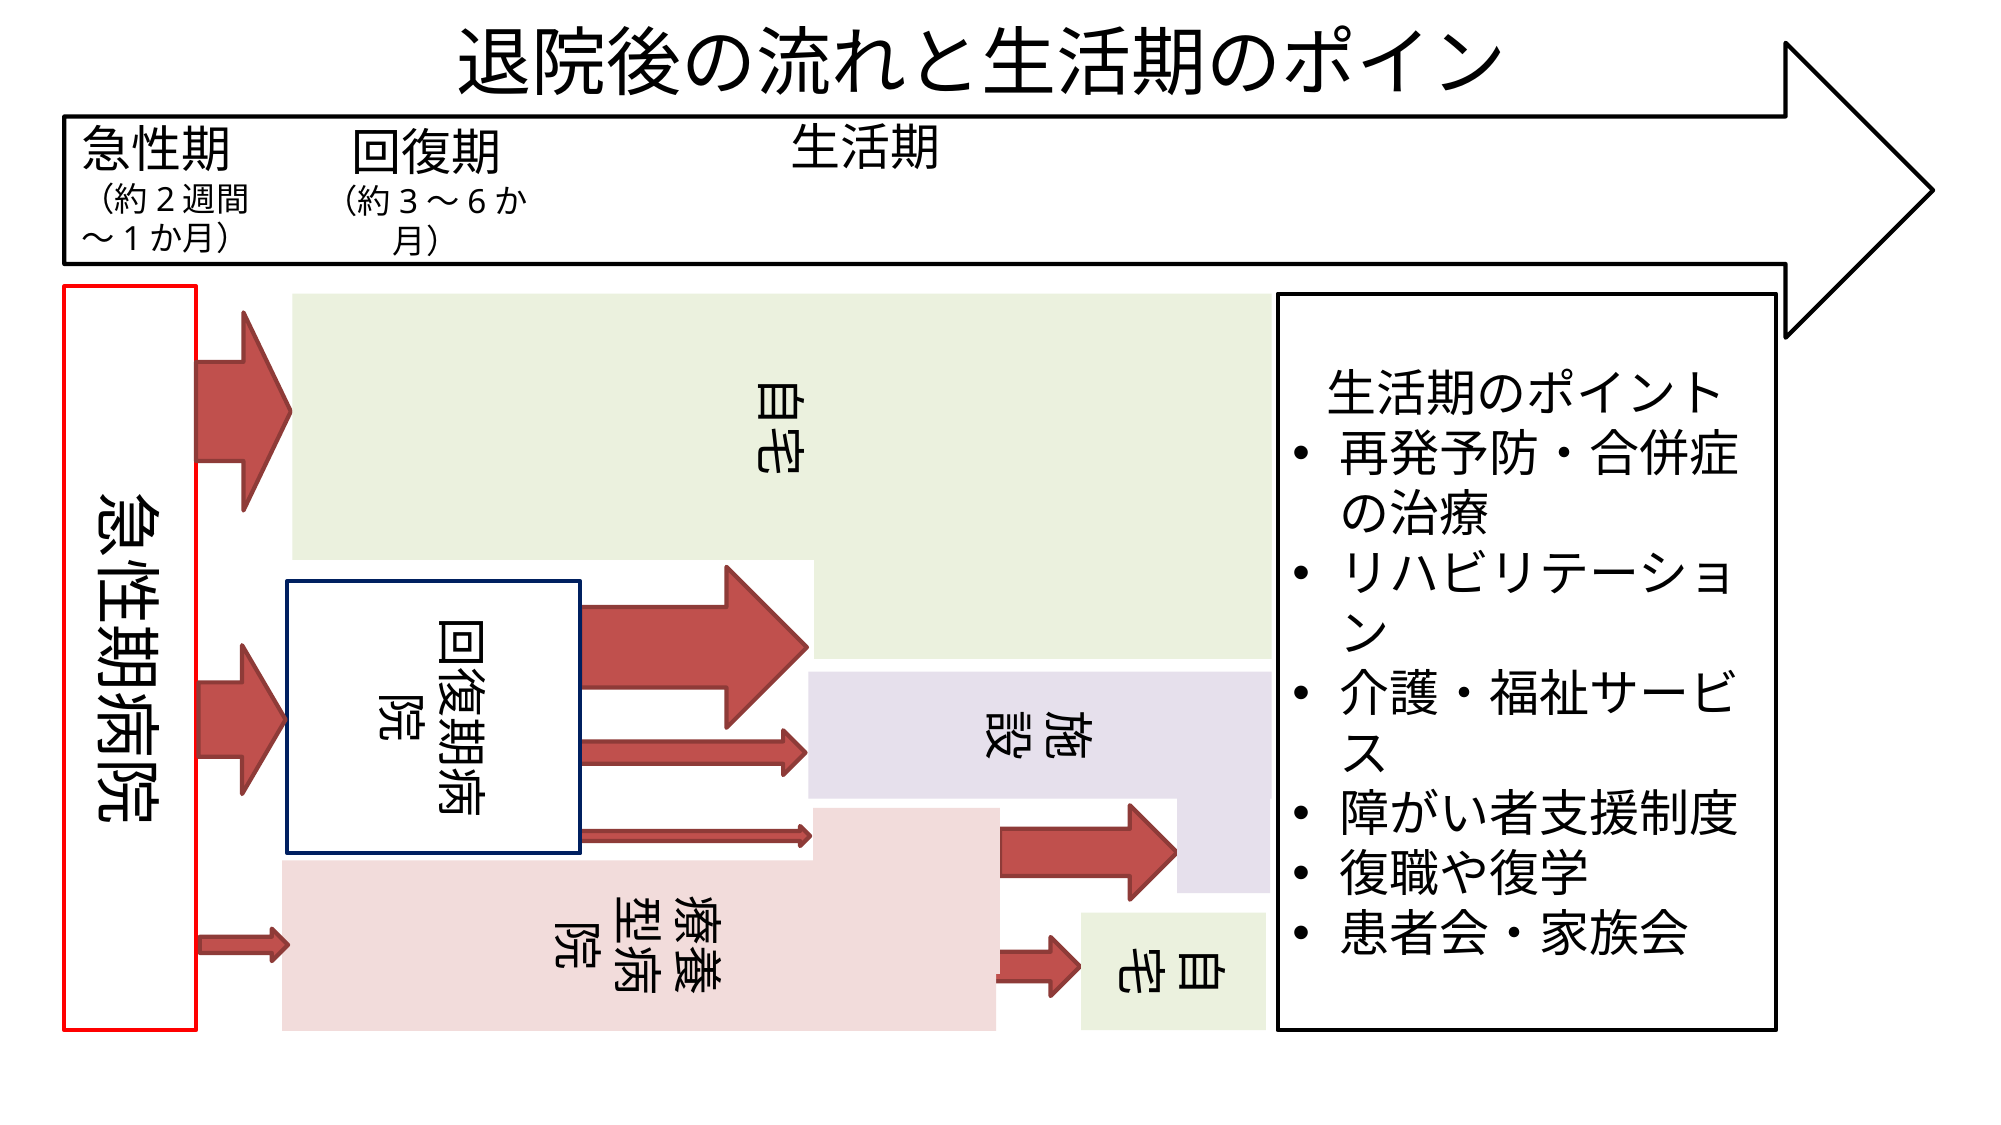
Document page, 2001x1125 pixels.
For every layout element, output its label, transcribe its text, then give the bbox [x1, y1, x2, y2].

text_box 急性期 （約2週間 ～1か月） [66, 110, 298, 265]
text_box 回復期 （約3～6か月） [279, 113, 573, 268]
text_box [1005, 935, 1079, 998]
text_box [193, 310, 287, 513]
text_box 自宅 [1079, 910, 1268, 1032]
text_box 急性期病院 [62, 284, 198, 1032]
text_box 退院後の流れと生活期のポイント [441, 7, 1559, 114]
text_box [582, 728, 803, 777]
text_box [808, 671, 1272, 894]
text_box [196, 643, 288, 797]
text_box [292, 293, 1272, 659]
text_box [197, 926, 276, 964]
text_box 生活期のポイント 再発予防・合併症の治療 リハビリテーション 介護・福祉サービス 障がい者支援制度 復職や復学 患者会・家族会 [1276, 292, 1778, 1032]
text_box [281, 807, 1001, 1032]
text_box [582, 667, 791, 730]
text_box [62, 114, 279, 267]
text_box 回復期病院 [285, 579, 582, 806]
text_box [573, 40, 1936, 340]
text_box 生活期 [775, 108, 958, 184]
